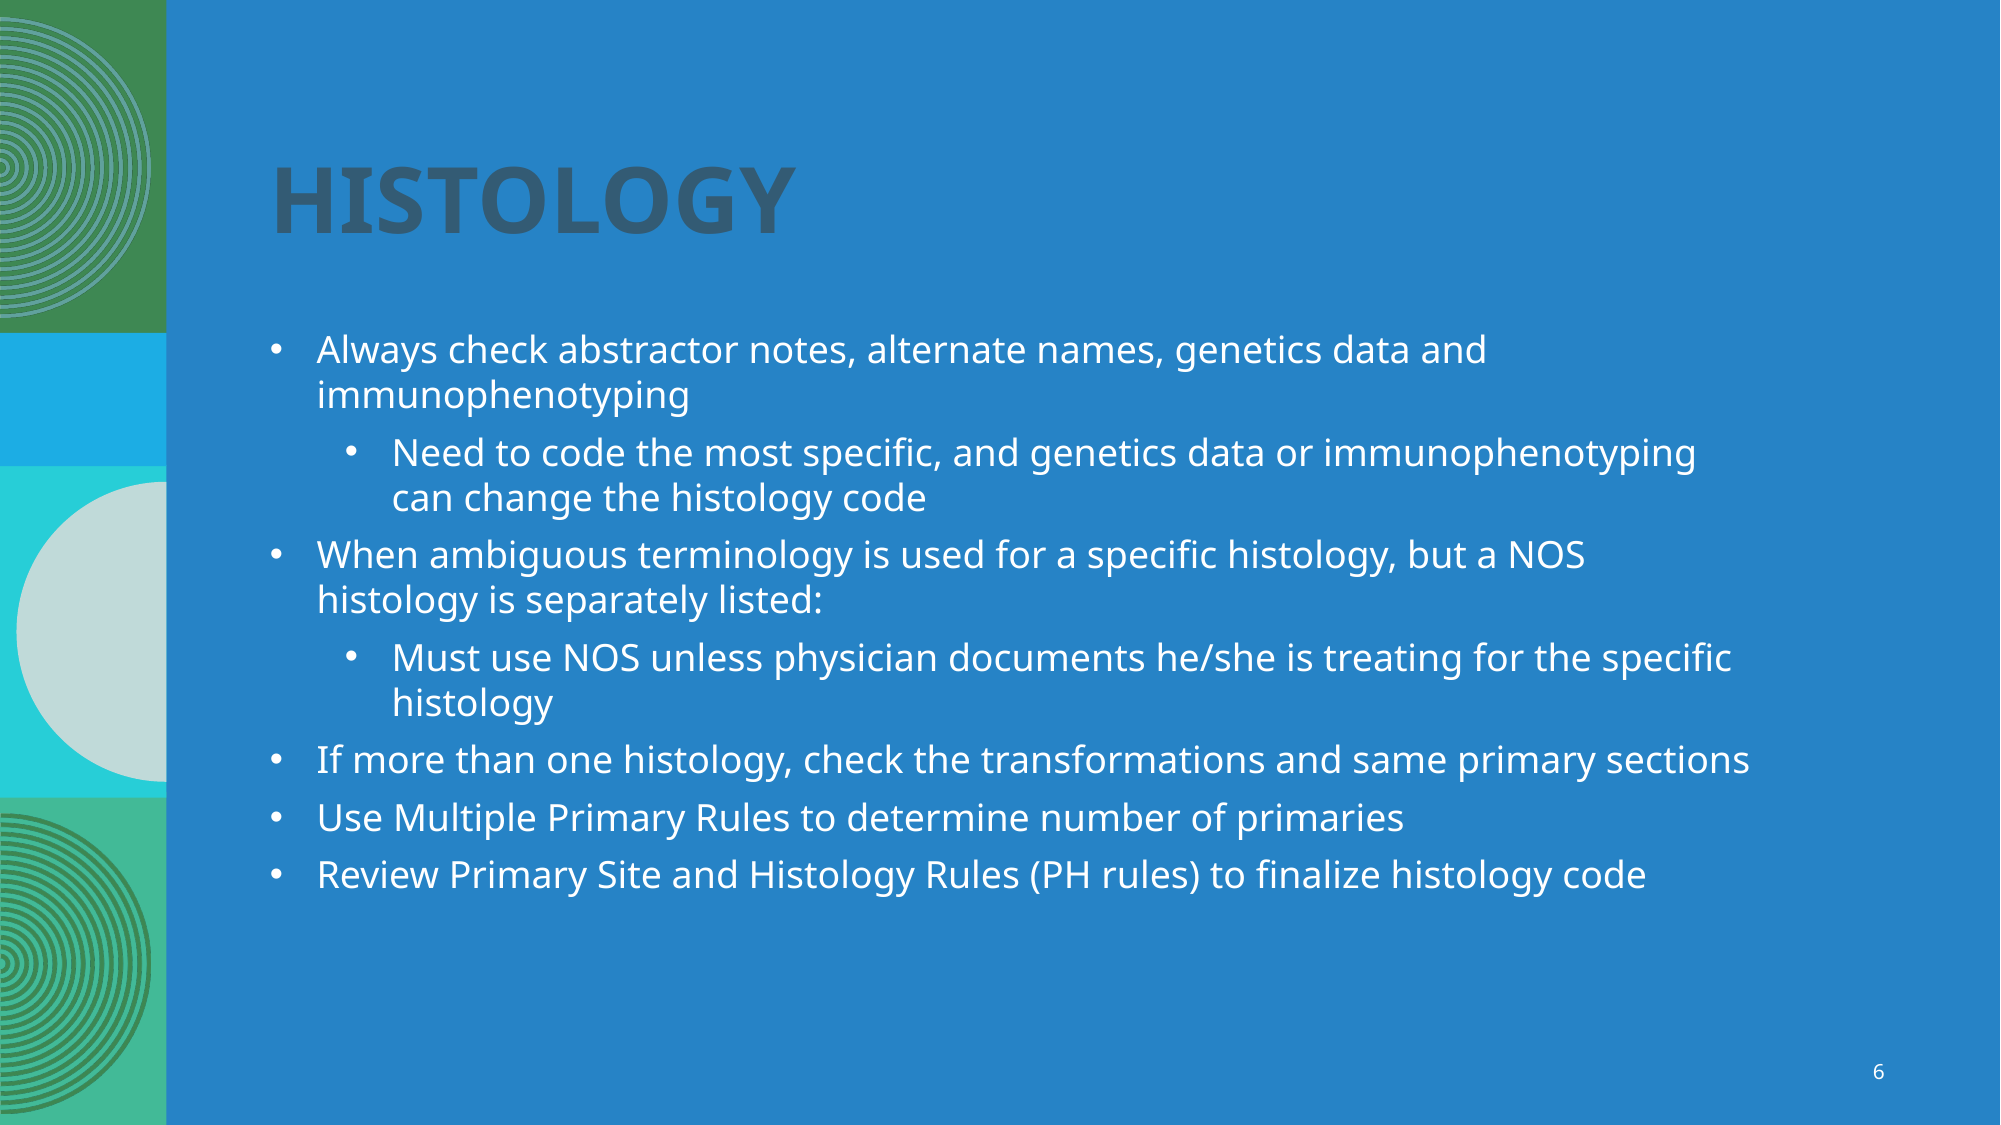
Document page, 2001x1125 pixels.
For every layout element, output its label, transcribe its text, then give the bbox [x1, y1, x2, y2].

title histology [254, 146, 1874, 370]
picture [1, 18, 151, 318]
list Always check abstractor notes, alternate names, genetics data and immunophenotyping Need to code the most specific, and genetics data or immunophenotyping can change the histology code When ambiguous terminology is used for a specific histology, but a NOS histology is separately listed: Must use NOS unless physician documents he/she is treating for the specific histology If more than one histology, check the transformations and same primary sections Use Multiple Primary Rules to determine number of primaries Review Primary Site and Histology Rules (PH rules) to finalize histology code [254, 318, 1768, 915]
picture [1, 814, 151, 1114]
slide_number 6 [1824, 1042, 1900, 1103]
